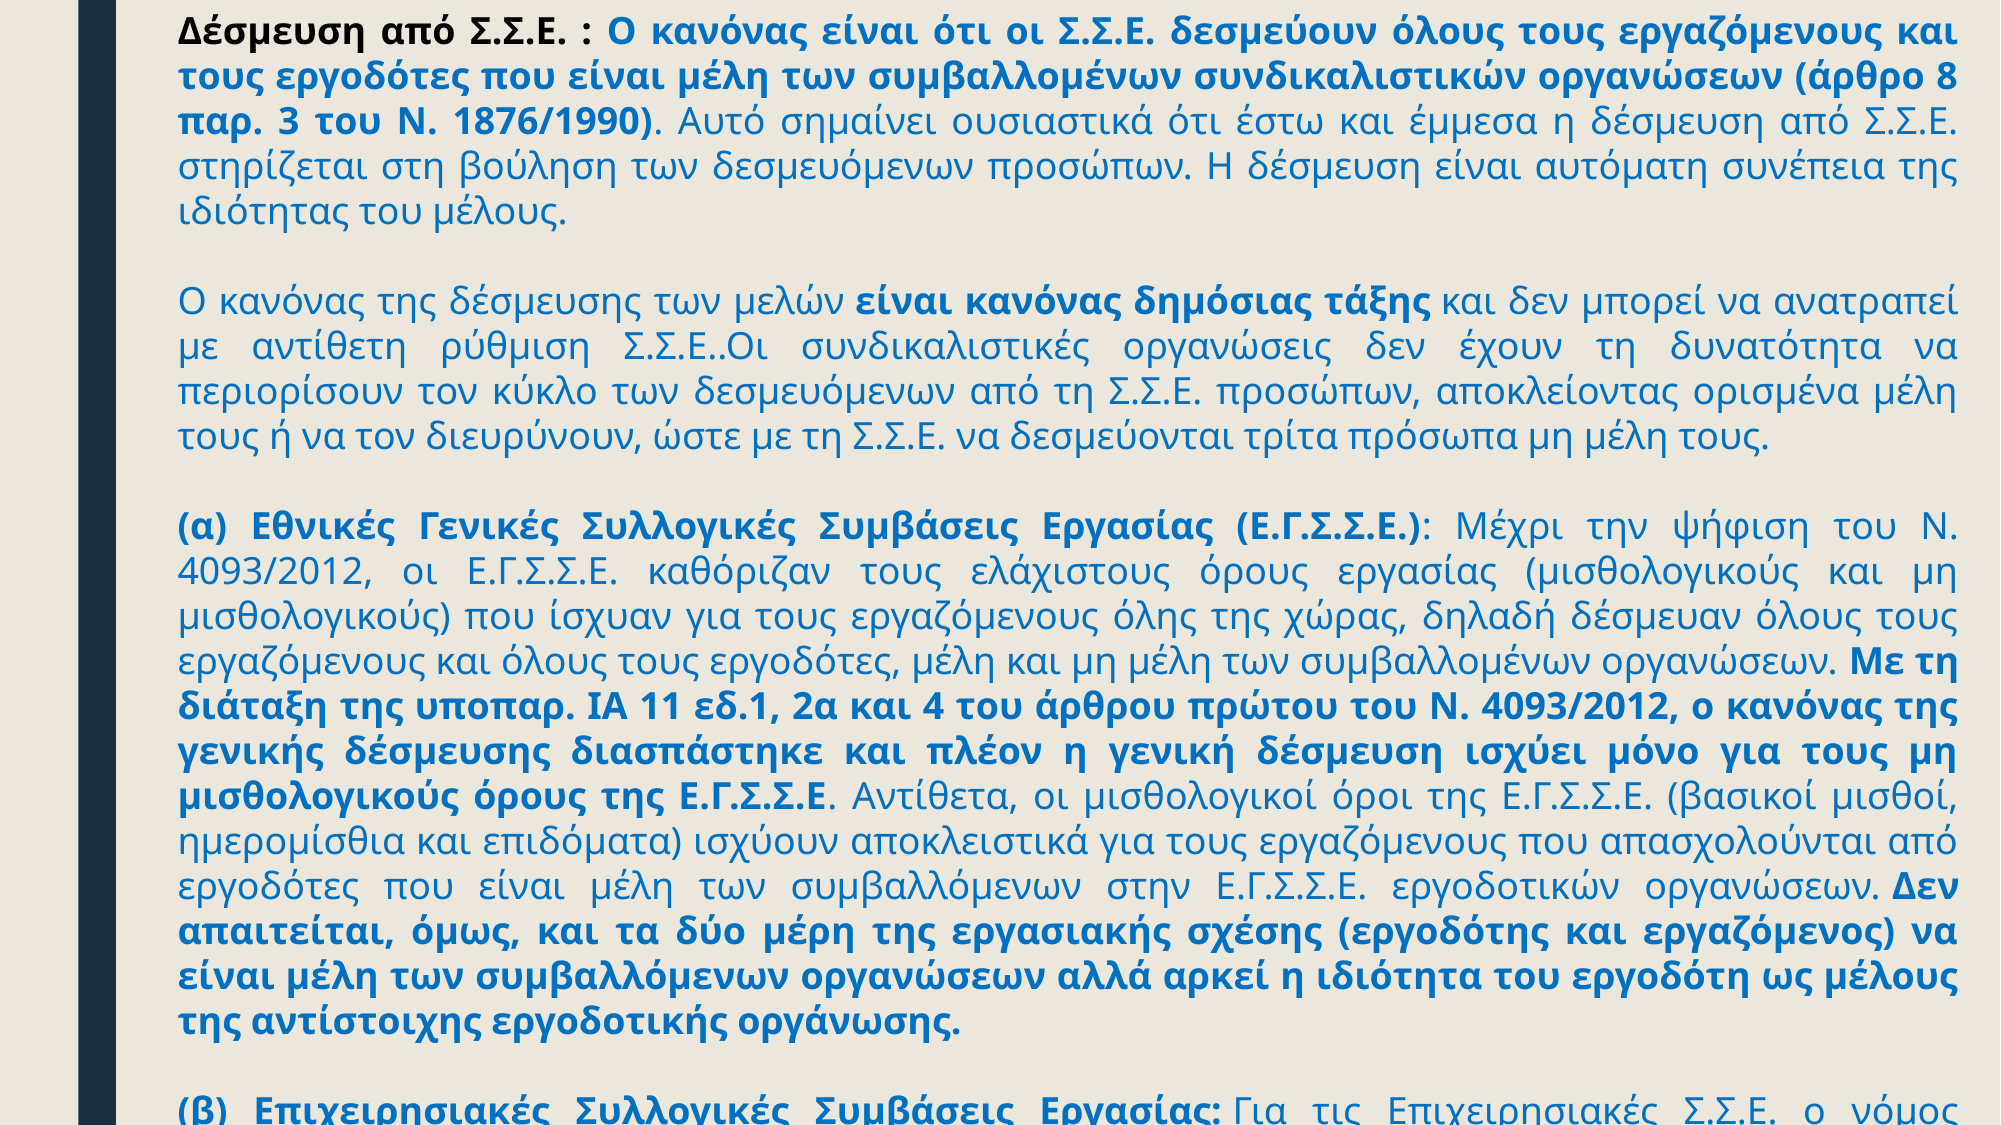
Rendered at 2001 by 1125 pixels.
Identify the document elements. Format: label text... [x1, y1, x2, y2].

text_box Δέσμευση από Σ.Σ.Ε. : Ο κανόνας είναι ότι οι Σ.Σ.Ε. δεσμεύουν όλους τους εργαζόμενους και τους εργοδότες που είναι μέλη των συμβαλλομένων συνδικαλιστικών οργανώσεων (άρθρο 8 παρ. 3 του Ν. 1876/1990). Αυτό σημαίνει ουσιαστικά ότι έστω και έμμεσα η δέσμευση από Σ.Σ.Ε. στηρίζεται στη βούληση των δεσμευόμενων προσώπων. Η δέσμευση είναι αυτόματη συνέπεια της ιδιότητας του μέλους. Ο κανόνας της δέσμευσης των μελών είναι κανόνας δημόσιας τάξης και δεν μπορεί να ανατραπεί με αντίθετη ρύθμιση Σ.Σ.Ε..Οι συνδικαλιστικές οργανώσεις δεν έχουν τη δυνατότητα να περιορίσουν τον κύκλο των δεσμευόμενων από τη Σ.Σ.Ε. προσώπων, αποκλείοντας ορισμένα μέλη τους ή να τον διευρύνουν, ώστε με τη Σ.Σ.Ε. να δεσμεύονται τρίτα πρόσωπα μη μέλη τους. (α) Εθνικές Γενικές Συλλογικές Συμβάσεις Εργασίας (Ε.Γ.Σ.Σ.Ε.): Μέχρι την ψήφιση του Ν. 4093/2012, οι Ε.Γ.Σ.Σ.Ε. καθόριζαν τους ελάχιστους όρους εργασίας (μισθολογικούς και μη μισθολογικούς) που ίσχυαν για τους εργαζόμενους όλης της χώρας, δηλαδή δέσμευαν όλους τους εργαζόμενους και όλους τους εργοδότες, μέλη και μη μέλη των συμβαλλομένων οργανώσεων. Με τη διάταξη της υποπαρ. ΙΑ 11 εδ.1, 2α και 4 του άρθρου πρώτου του Ν. 4093/2012, ο κανόνας της γενικής δέσμευσης διασπάστηκε και πλέον η γενική δέσμευση ισχύει μόνο για τους μη μισθολογικούς όρους της Ε.Γ.Σ.Σ.Ε. Αντίθετα, οι μισθολογικοί όροι της Ε.Γ.Σ.Σ.Ε. (βασικοί μισθοί, ημερομίσθια και επιδόματα) ισχύουν αποκλειστικά για τους εργαζόμενους που απασχολούνται από εργοδότες που είναι μέλη των συμβαλλόμενων στην Ε.Γ.Σ.Σ.Ε. εργοδοτικών οργανώσεων. Δεν απαιτείται, όμως, και τα δύο μέρη της εργασιακής σχέσης (εργοδότης και εργαζόμενος) να είναι μέλη των συμβαλλόμενων οργανώσεων αλλά αρκεί η ιδιότητα του εργοδότη ως μέλους της αντίστοιχης εργοδοτικής οργάνωσης. (β) Επιχειρησιακές Συλλογικές Συμβάσεις Εργασίας: Για τις Επιχειρησιακές Σ.Σ.Ε. ο νόμος προβλέπει την γενική εφαρμογή των όρων της σε όλους τους εργαζόμενους που απασχολούνται στο συγκεκριμένο εργοδότη, ανεξάρτητα αν είναι μέλη της επιχειρησιακής συνδικαλιστικής οργάνωσης που την υπέγραψε (άρθρο 8 παρ. 3 Ν. 1876/1990). [162, 0, 1975, 1125]
